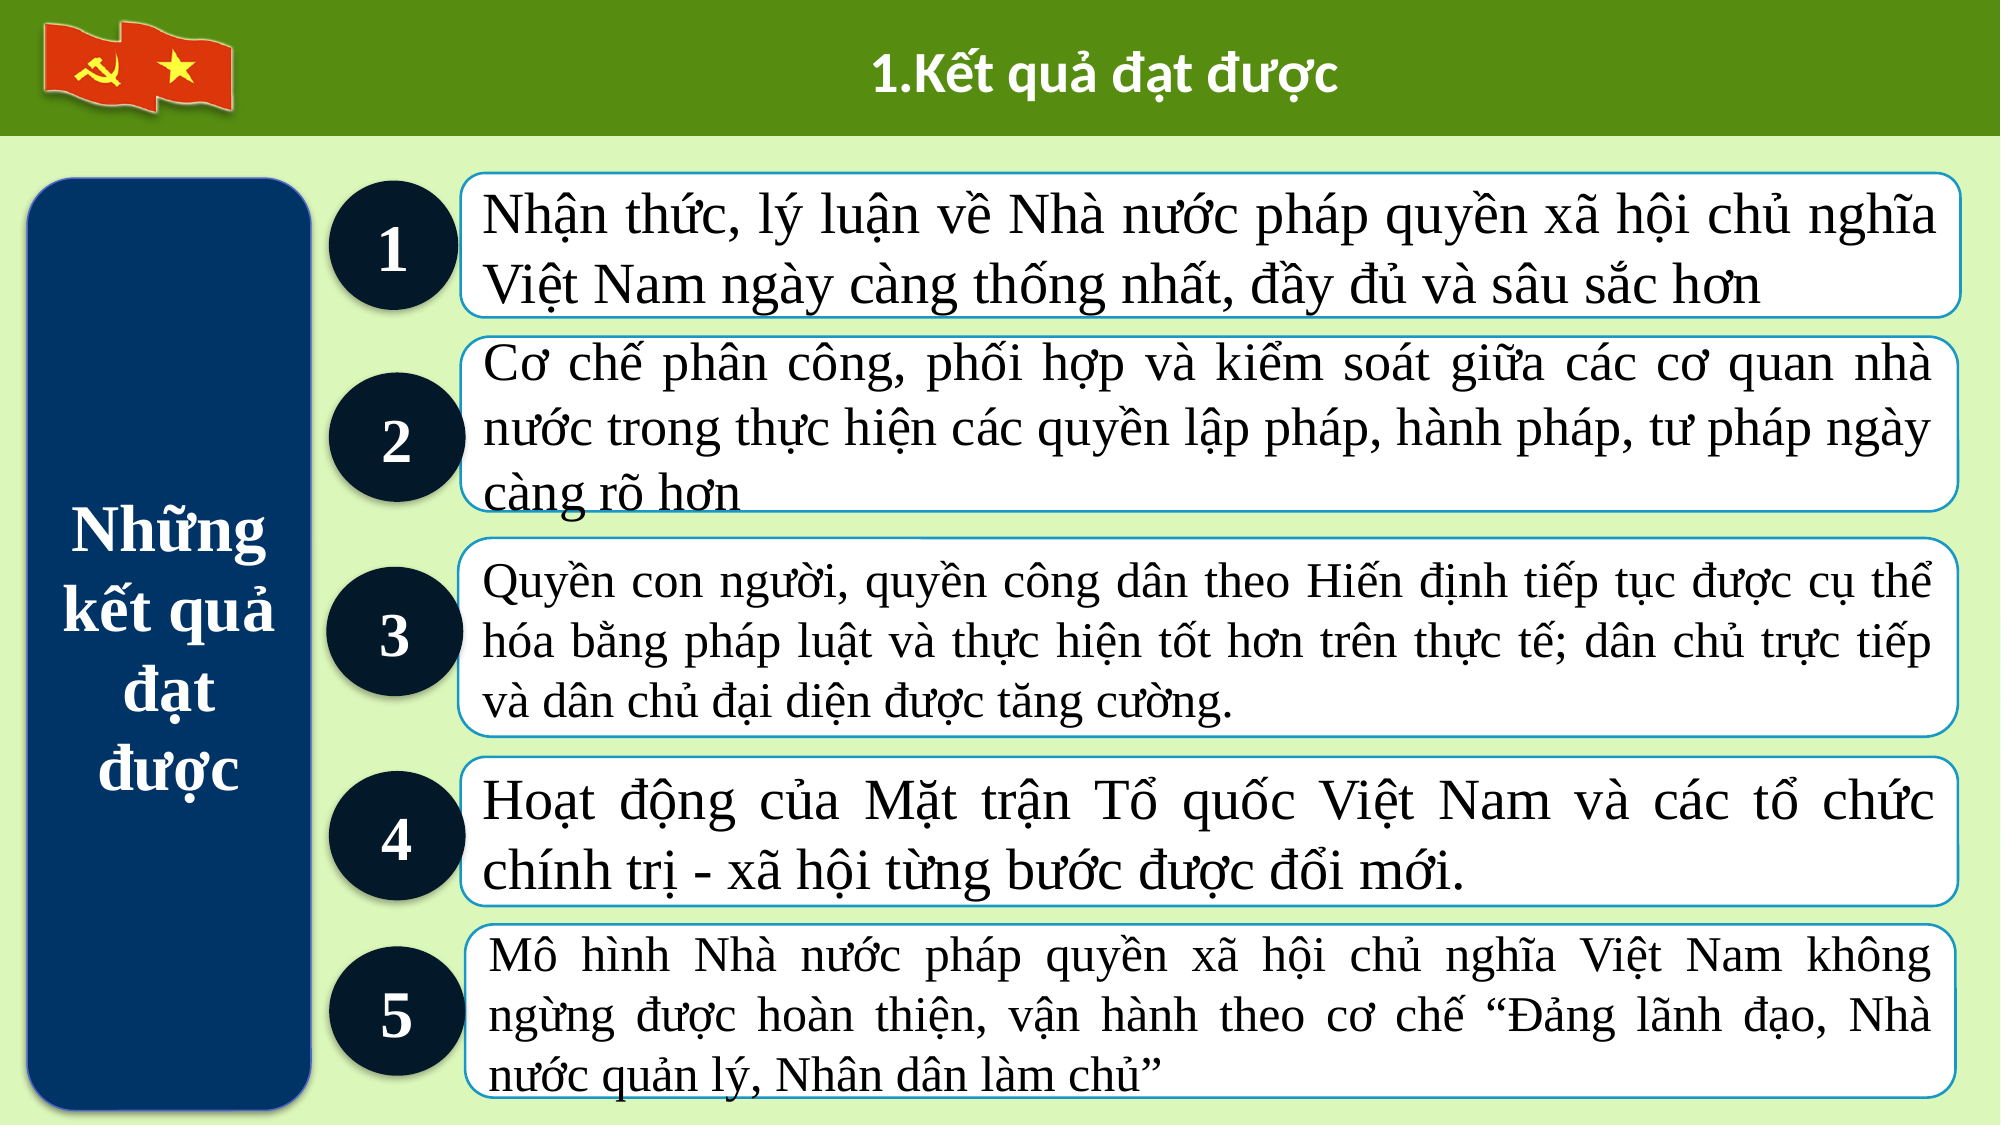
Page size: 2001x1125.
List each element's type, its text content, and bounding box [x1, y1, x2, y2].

text_box Những kết quả đạt được [26, 177, 312, 1112]
text_box 2 [328, 371, 467, 503]
text_box Cơ chế phân công, phối hợp và kiểm soát giữa các cơ quan nhà nước trong thực hiện các quyền lập pháp, hành pháp, tư pháp ngày càng rõ hơn [459, 335, 1960, 513]
text_box Hoạt động của Mặt trận Tổ quốc Việt Nam và các tổ chức chính trị - xã hội từng bước được đổi mới. [459, 755, 1960, 908]
text_box 3 [325, 565, 465, 697]
text_box 1.Kết quả đạt được [248, 27, 1961, 112]
text_box 4 [328, 770, 467, 902]
picture [37, 19, 238, 115]
text_box Quyền con người, quyền công dân theo Hiến định tiếp tục được cụ thể hóa bằng pháp luật và thực hiện tốt hơn trên thực tế; dân chủ trực tiếp và dân chủ đại diện được tăng cường. [456, 536, 1960, 739]
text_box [328, 172, 1961, 318]
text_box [328, 924, 1956, 1098]
